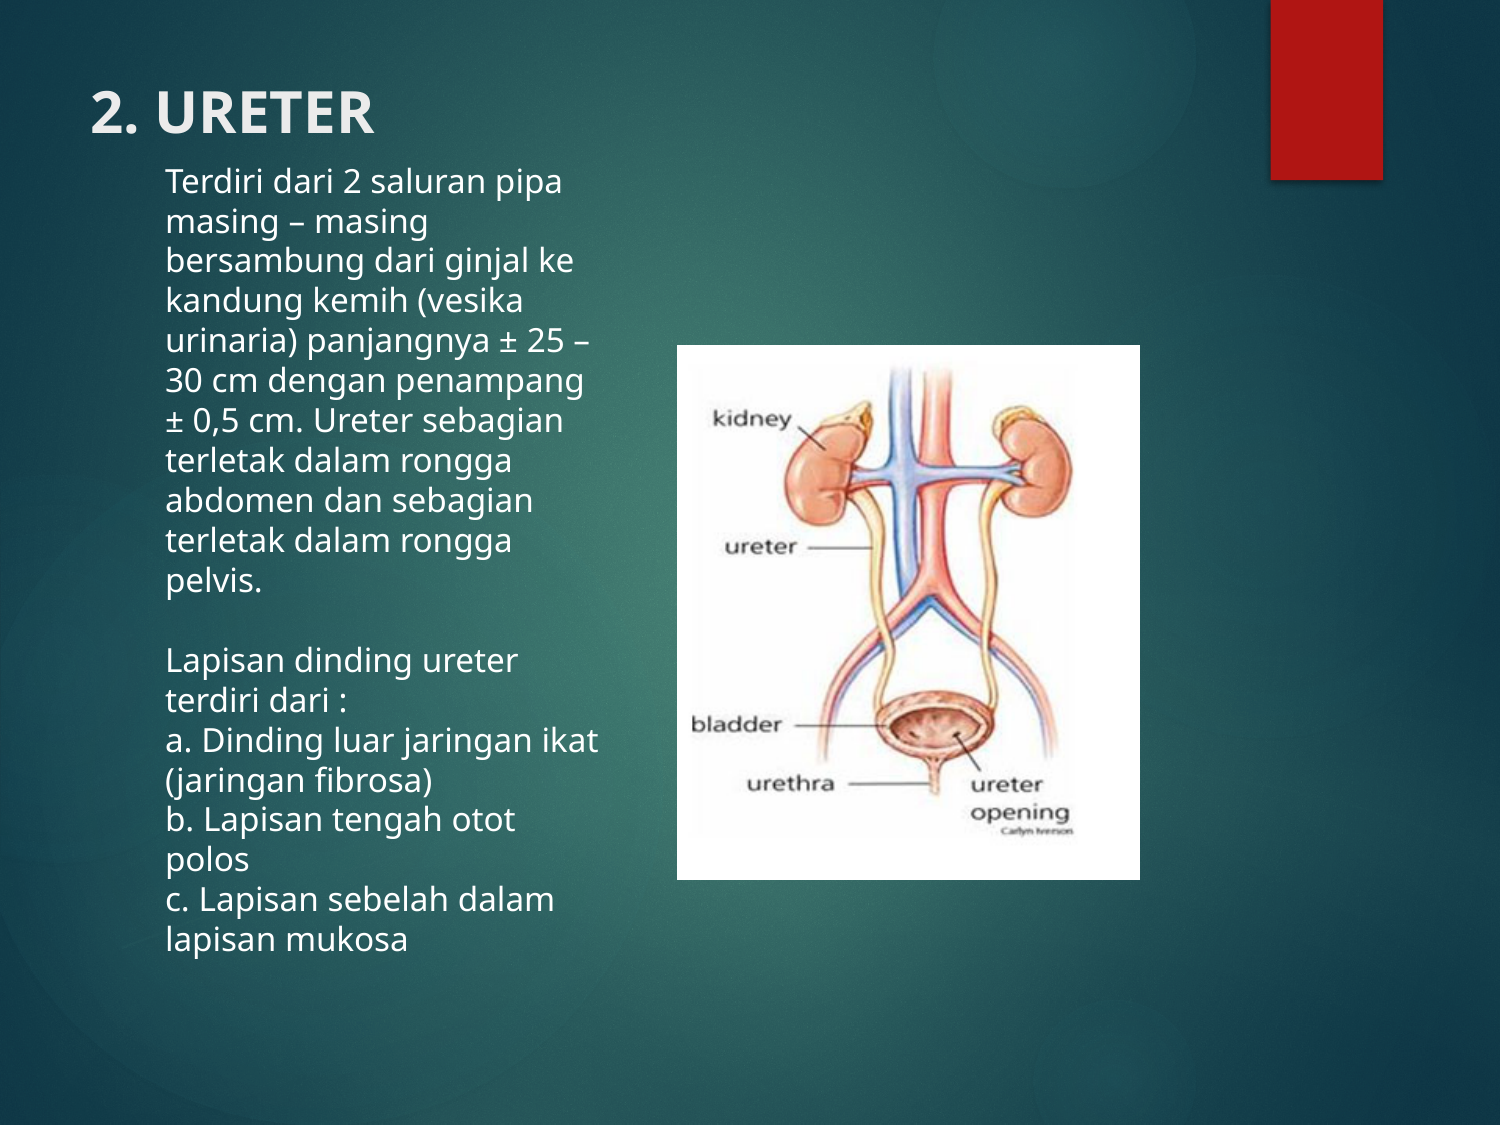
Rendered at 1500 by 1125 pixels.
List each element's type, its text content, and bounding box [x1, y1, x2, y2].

list Terdiri dari 2 saluran pipa masing – masing bersambung dari ginjal ke kandung kemih (vesika urinaria) panjangnya ± 25 – 30 cm dengan penampang ± 0,5 cm. Ureter sebagian terletak dalam rongga abdomen dan sebagian terletak dalam rongga pelvis. Lapisan dinding ureter terdiri dari : a. Dinding luar jaringan ikat (jaringan fibrosa) b. Lapisan tengah otot polos c. Lapisan sebelah dalam lapisan mukosa [75, 152, 622, 1019]
title 2. URETER [75, 44, 569, 152]
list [676, 345, 1140, 880]
